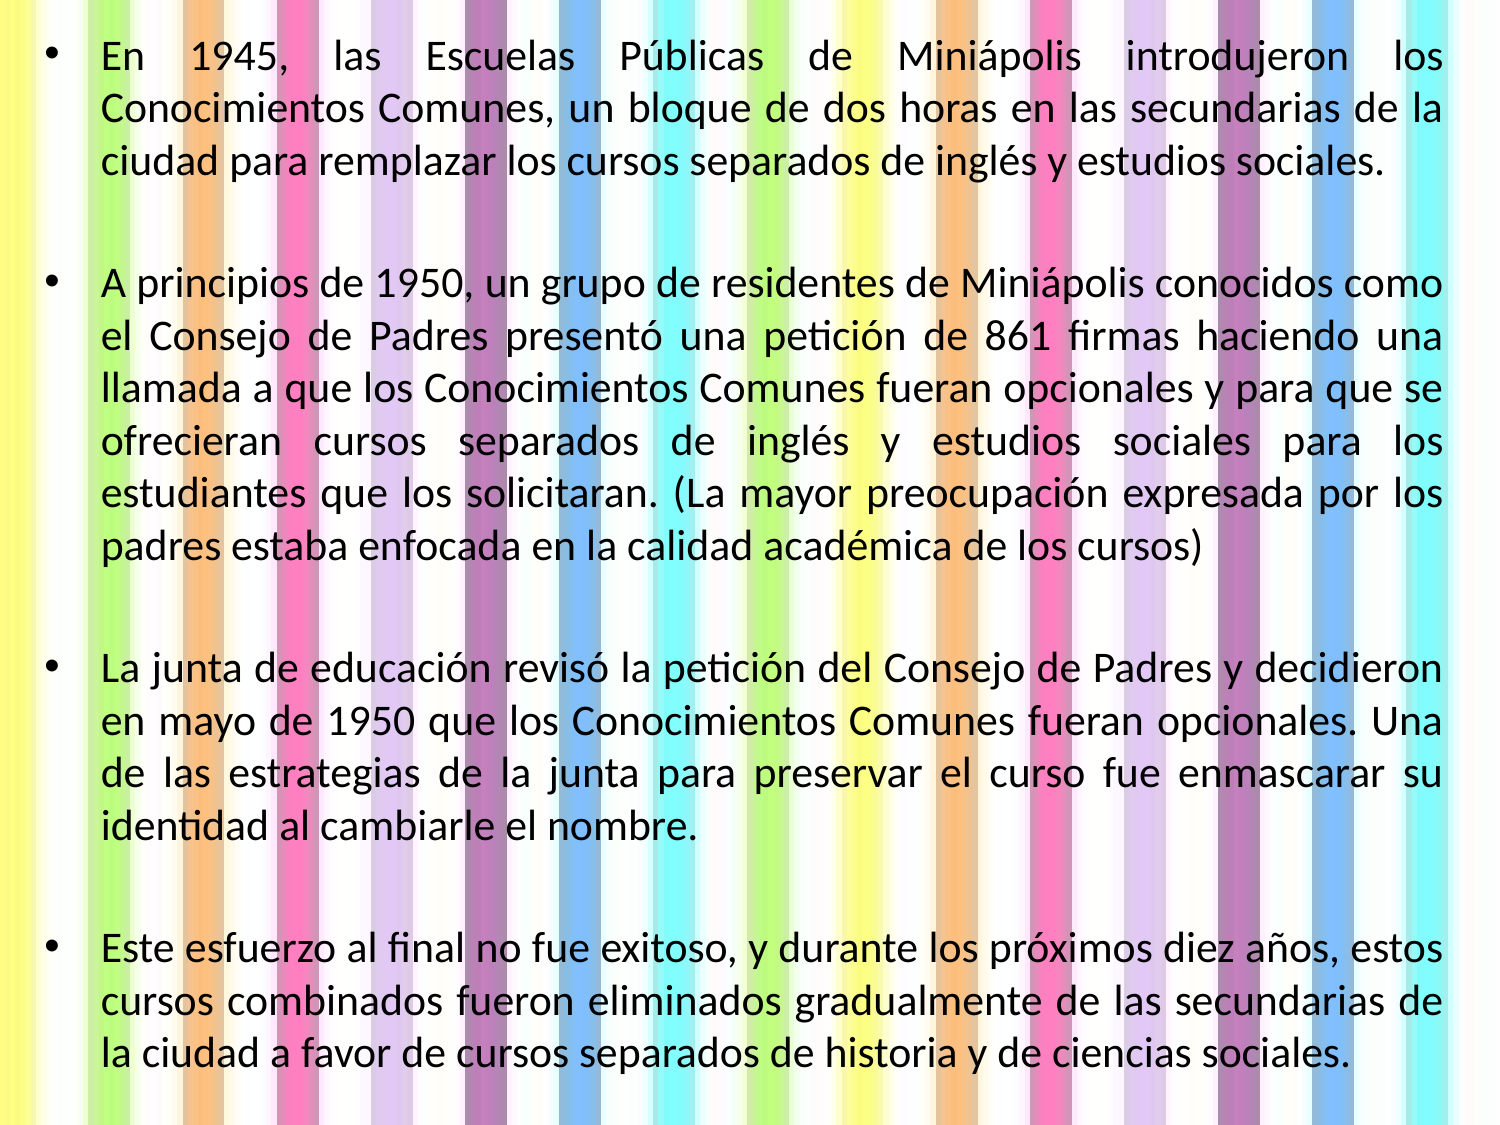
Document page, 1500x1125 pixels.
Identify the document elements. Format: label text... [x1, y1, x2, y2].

list En 1945, las Escuelas Públicas de Miniápolis introdujeron los Conocimientos Comunes, un bloque de dos horas en las secundarias de la ciudad para remplazar los cursos separados de inglés y estudios sociales. A principios de 1950, un grupo de residentes de Miniápolis conocidos como el Consejo de Padres presentó una petición de 861 firmas haciendo una llamada a que los Conocimientos Comunes fueran opcionales y para que se ofrecieran cursos separados de inglés y estudios sociales para los estudiantes que los solicitaran. (La mayor preocupación expresada por los padres estaba enfocada en la calidad académica de los cursos) La junta de educación revisó la petición del Consejo de Padres y decidieron en mayo de 1950 que los Conocimientos Comunes fueran opcionales. Una de las estrategias de la junta para preservar el curso fue enmascarar su identidad al cambiarle el nombre. Este esfuerzo al final no fue exitoso, y durante los próximos diez años, estos cursos combinados fueron eliminados gradualmente de las secundarias de la ciudad a favor de cursos separados de historia y de ciencias sociales. [29, 19, 1459, 1035]
